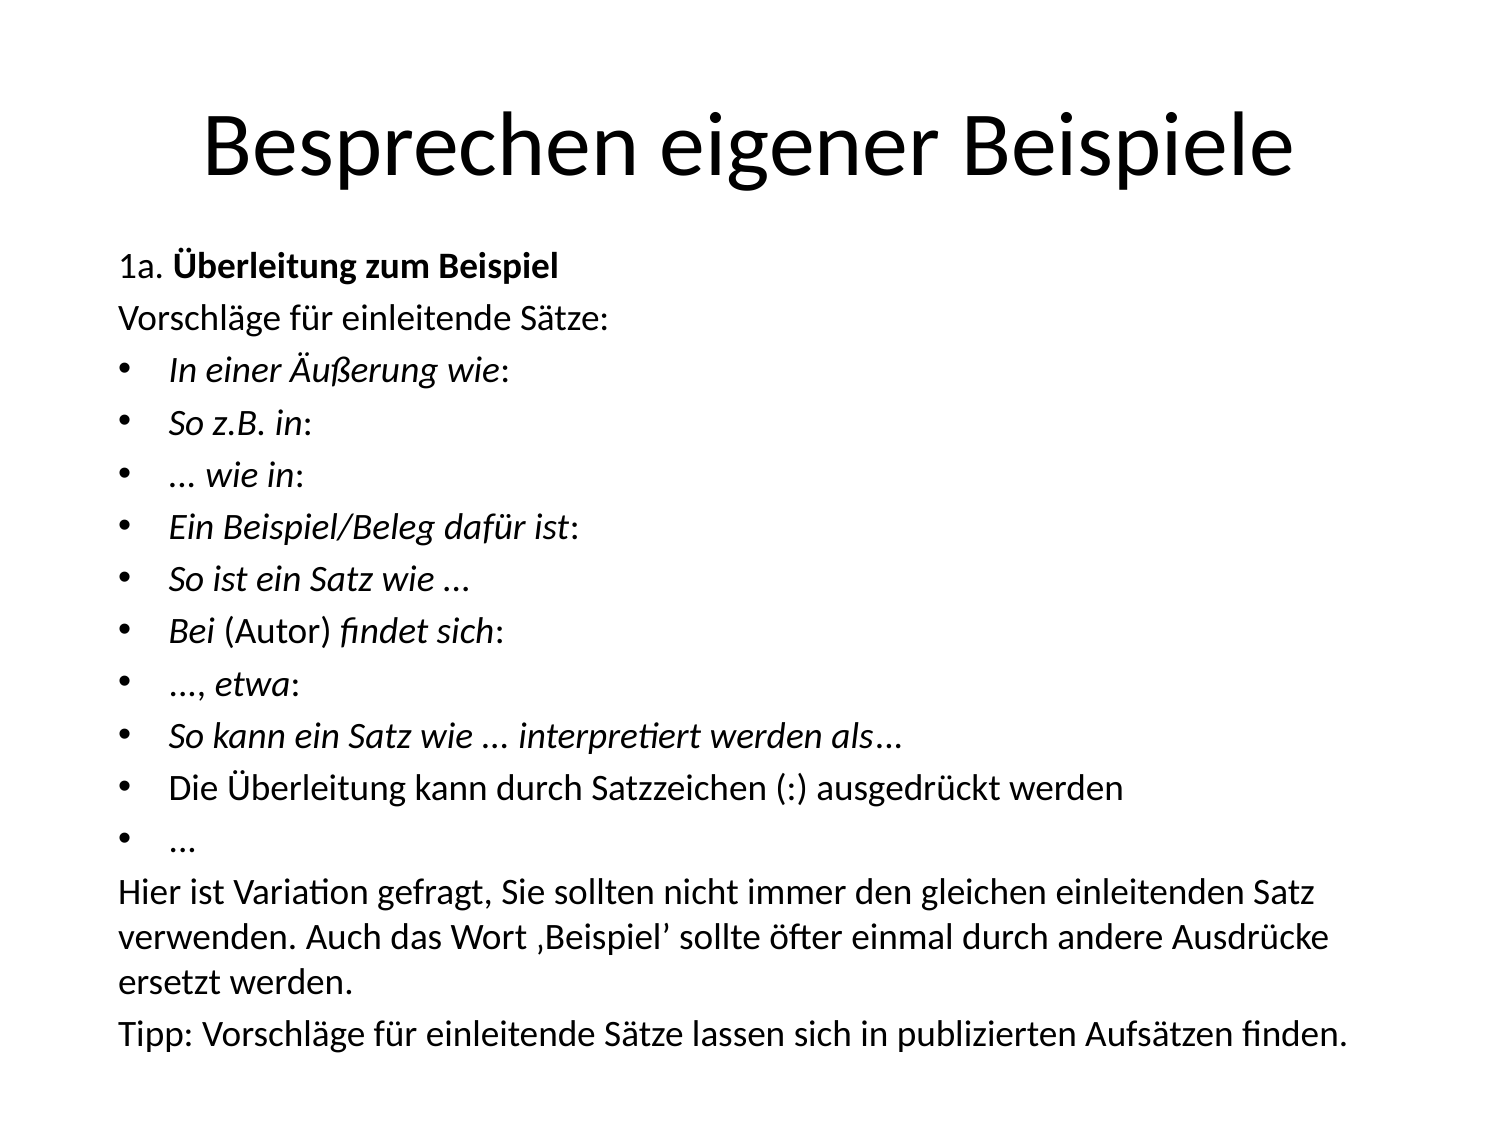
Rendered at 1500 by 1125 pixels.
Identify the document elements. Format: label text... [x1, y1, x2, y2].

list 1a. Überleitung zum Beispiel Vorschläge für einleitende Sätze: In einer Äußerung wie: So z.B. in: ... wie in: Ein Beispiel/Beleg dafür ist: So ist ein Satz wie ... Bei (Autor) findet sich: ..., etwa: So kann ein Satz wie ... interpretiert werden als... Die Überleitung kann durch Satzzeichen (:) ausgedrückt werden ... Hier ist Variation gefragt, Sie sollten nicht immer den gleichen einleitenden Satz verwenden. Auch das Wort ‚Beispiel’ sollte öfter einmal durch andere Ausdrücke ersetzt werden. Tipp: Vorschläge für einleitende Sätze lassen sich in publizierten Aufsätzen finden. [103, 233, 1397, 1081]
title Besprechen eigener Beispiele [75, 45, 1425, 233]
